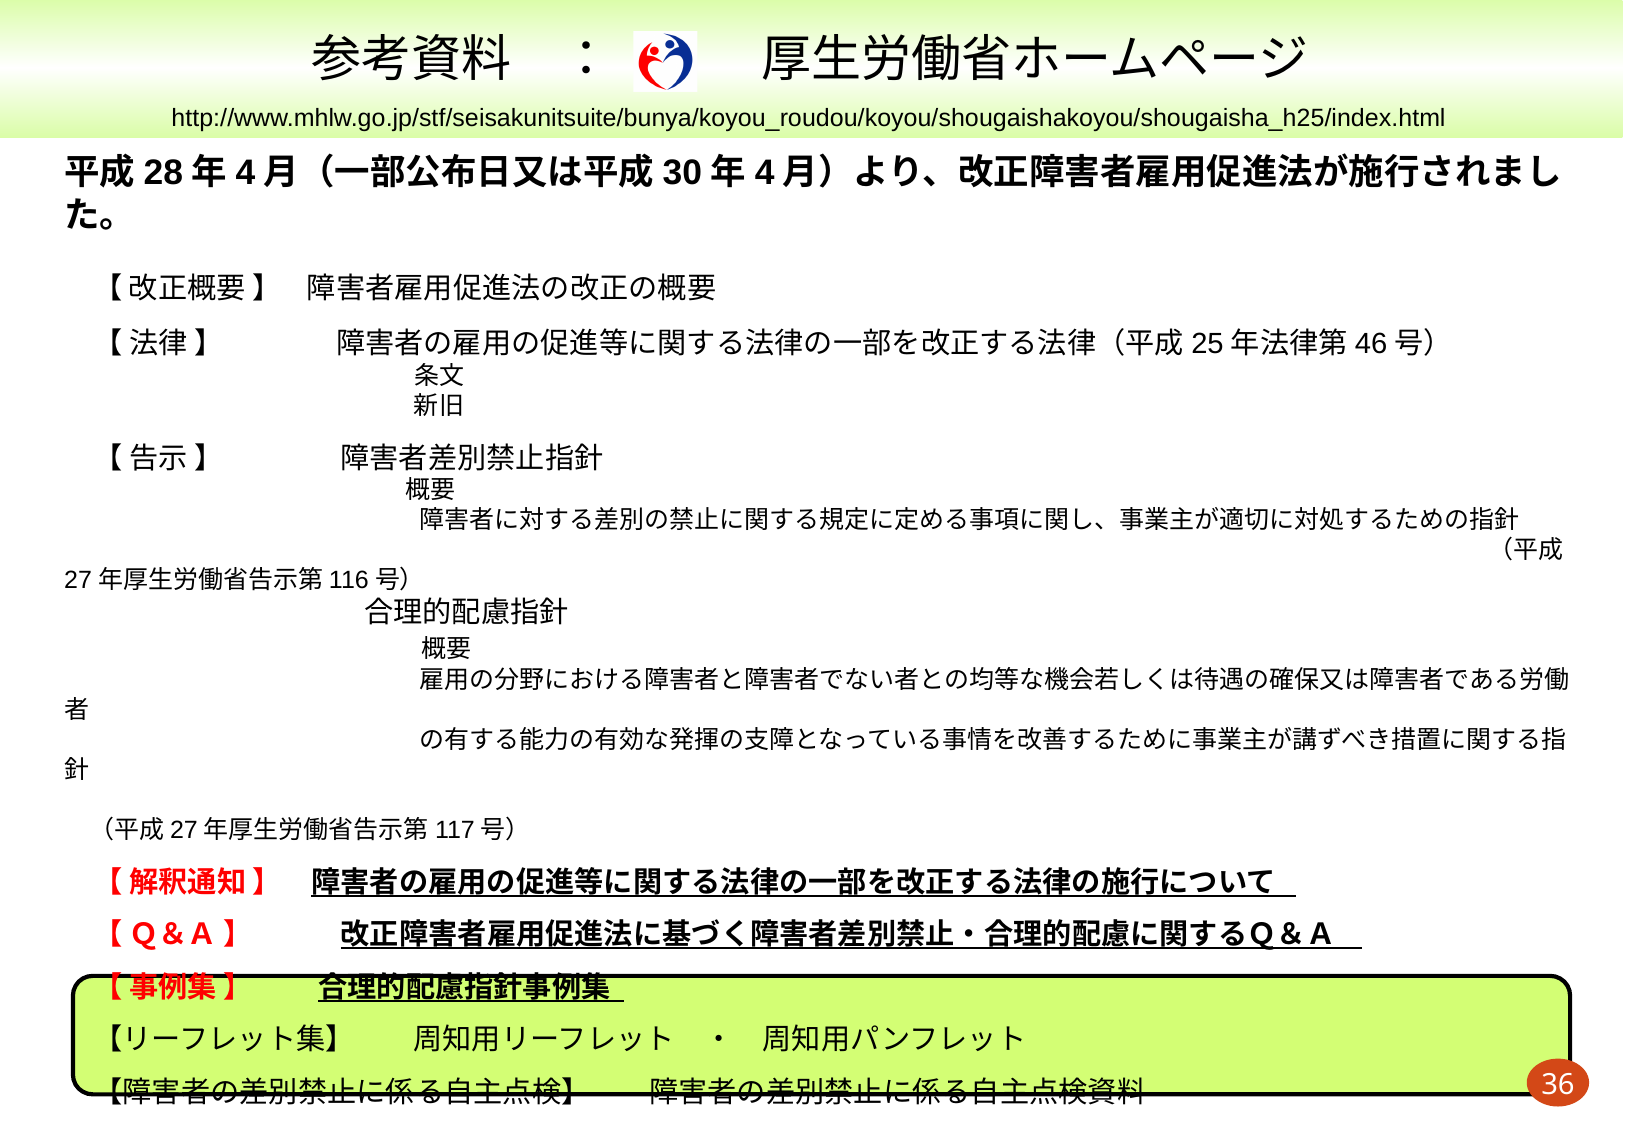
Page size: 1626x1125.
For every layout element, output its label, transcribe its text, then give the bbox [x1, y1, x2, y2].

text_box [633, 30, 698, 92]
text_box 平成28年4月（一部公布日又は平成30年4月）より、改正障害者雇用促進法が施行されました。 【 改正概要 】 障害者雇用促進法の改正の概要 【 法律 】 障害者の雇用の促進等に関する法律の一部を改正する法律（平成25年法律第46号） 条文 新旧 【 告示 】 障害者差別禁止指針 概要 障害者に対する差別の禁止に関する規定に定める事項に関し、事業主が適切に対処するための指針 （平成27年厚生労働省告示第116号） 合理的配慮指針 概要 雇用の分野における障害者と障害者でない者との均等な機会若しくは待遇の確保又は障害者である労働者 の有する能力の有効な発揮の支障となっている事情を改善するために事業主が講ずべき措置に関する指針 （平成27年厚生労働省告示第117号） 【 解釈通知 】 障害者の雇用の促進等に関する法律の一部を改正する法律の施行について 【 Ｑ＆Ａ 】 改正障害者雇用促進法に基づく障害者差別禁止・合理的配慮に関するＱ＆Ａ 【 事例集 】 合理的配慮指針事例集 【リーフレット集】 周知用リーフレット ・ 周知用パンフレット 【障害者の差別禁止に係る自主点検】 障害者の差別禁止に係る自主点検資料 ＊独立行政法人高齢・障害・求職者雇用支援機構ホームページでも合理的配慮事例が掲載されています＊ 【 http://www.ref.jeed.or.jp/ 】 『障害者雇用事例リファレンスサービス ◆合理的配慮事例』 から検索 [49, 141, 1594, 1125]
text_box 参考資料 ： 厚生労働省ホームページ http://www.mhlw.go.jp/stf/seisakunitsuite/bunya/koyou_roudou/koyou/shougaishakoyou/shougaisha_h25/index.html [0, 0, 1623, 138]
